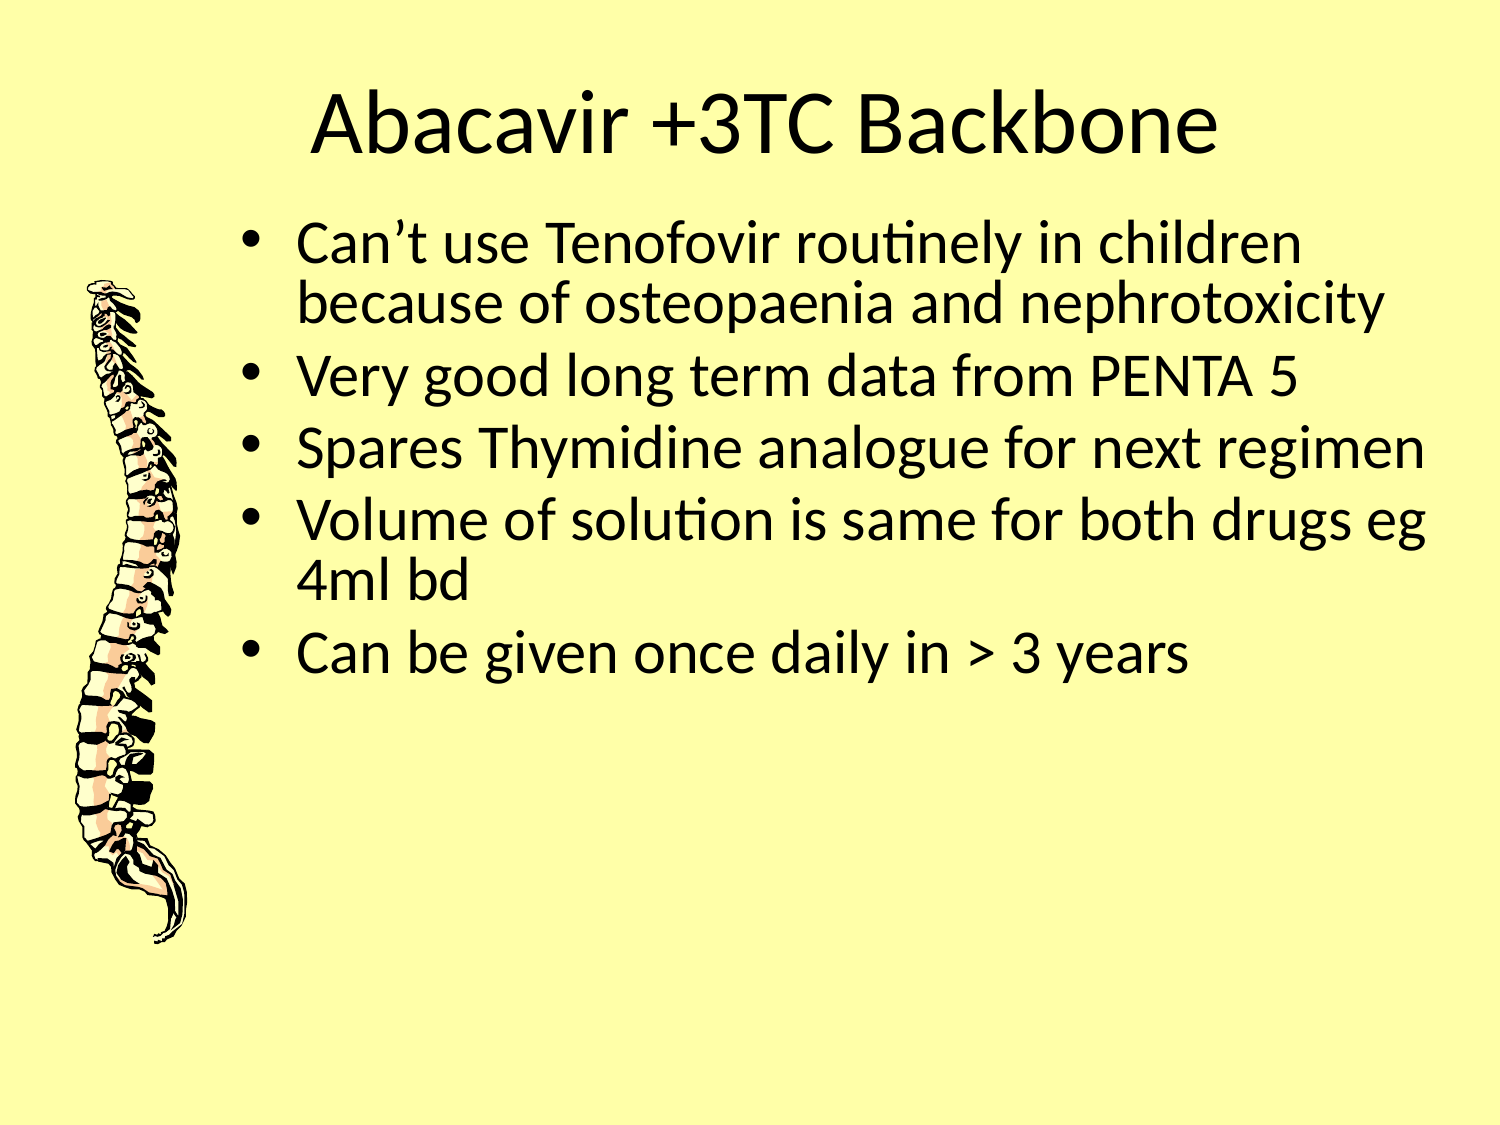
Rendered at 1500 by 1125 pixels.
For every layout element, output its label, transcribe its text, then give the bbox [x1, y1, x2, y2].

picture [74, 274, 194, 951]
list Can’t use Tenofovir routinely in children because of osteopaenia and nephrotoxicity Very good long term data from PENTA 5 Spares Thymidine analogue for next regimen Volume of solution is same for both drugs eg 4ml bd Can be given once daily in > 3 years [225, 208, 1500, 1068]
title Abacavir +3TC Backbone [128, 23, 1404, 211]
